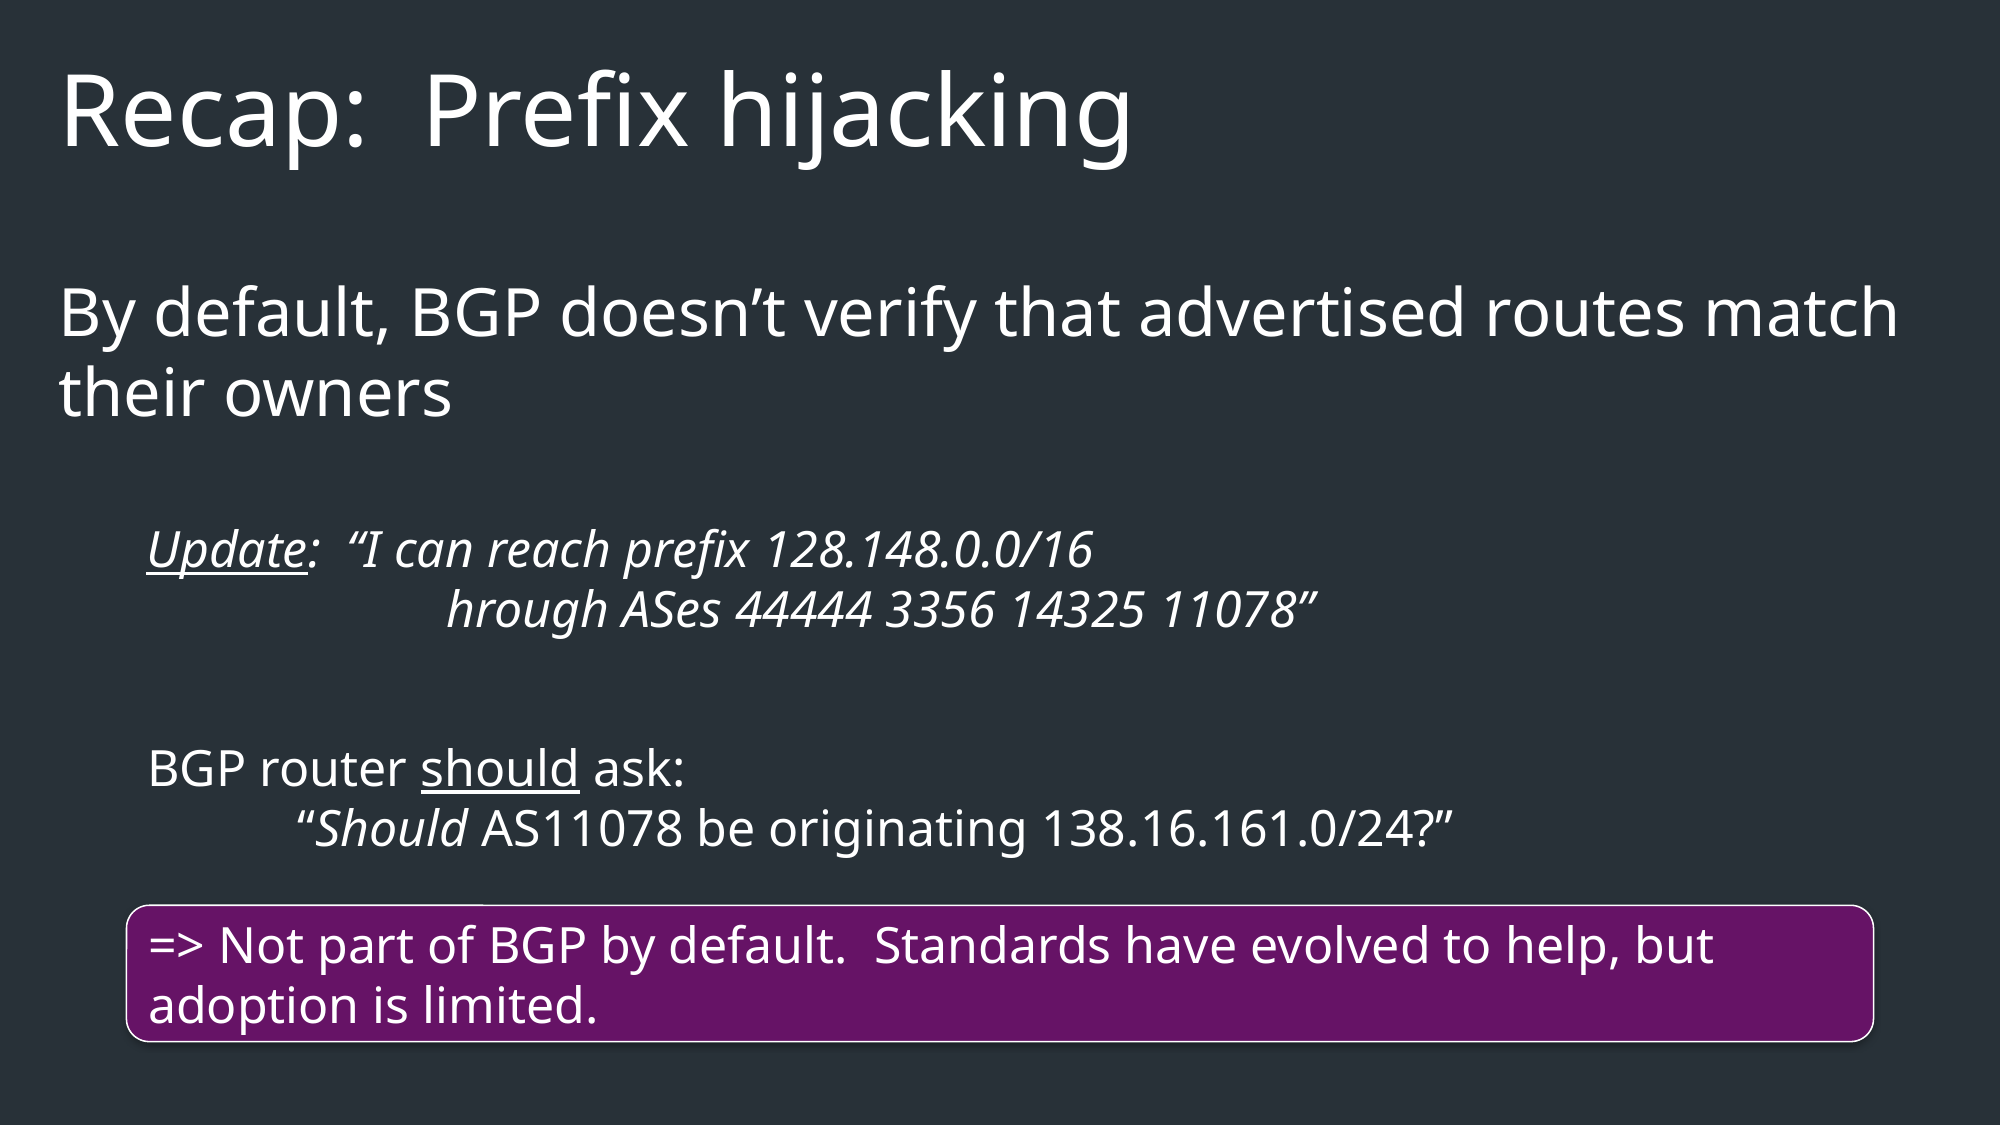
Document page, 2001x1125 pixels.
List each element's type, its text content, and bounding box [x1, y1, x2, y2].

text_box => Not part of BGP by default. Standards have evolved to help, but adoption is limited. [125, 904, 1875, 1043]
text_box BGP router should ask: “Should AS11078 be originating 138.16.161.0/24?” [132, 728, 1469, 864]
list By default, BGP doesn’t verify that advertised routes match their owners Update: “I can reach prefix 128.148.0.0/16 hrough ASes 44444 3356 14325 11078” [43, 262, 1957, 1005]
title Recap: Prefix hijacking [43, 12, 1957, 200]
